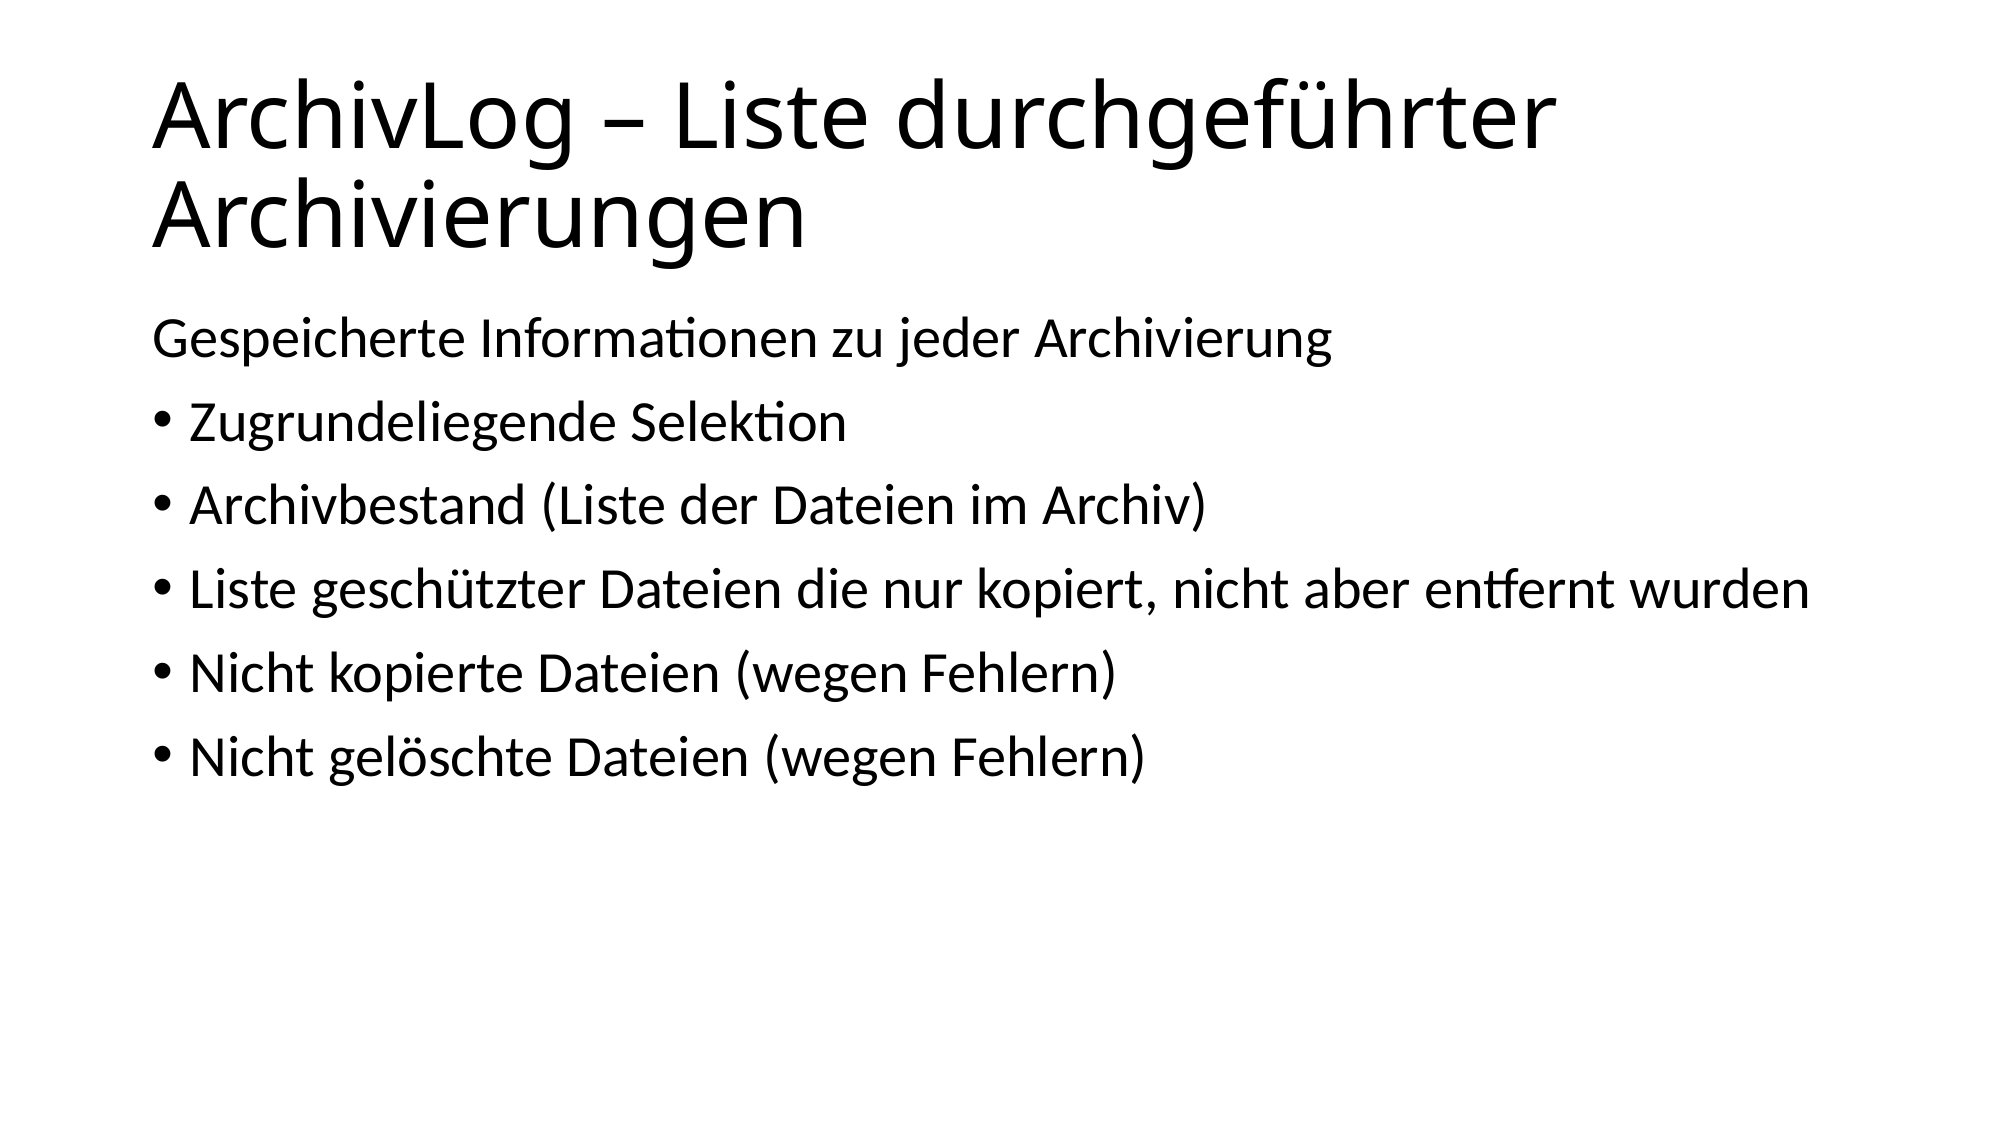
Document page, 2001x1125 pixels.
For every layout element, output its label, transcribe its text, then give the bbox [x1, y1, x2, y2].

title ArchivLog – Liste durchgeführter Archivierungen [137, 59, 1947, 278]
list Gespeicherte Informationen zu jeder Archivierung Zugrundeliegende Selektion Archivbestand (Liste der Dateien im Archiv) Liste geschützter Dateien die nur kopiert, nicht aber entfernt wurden Nicht kopierte Dateien (wegen Fehlern) Nicht gelöschte Dateien (wegen Fehlern) [137, 299, 1863, 1014]
